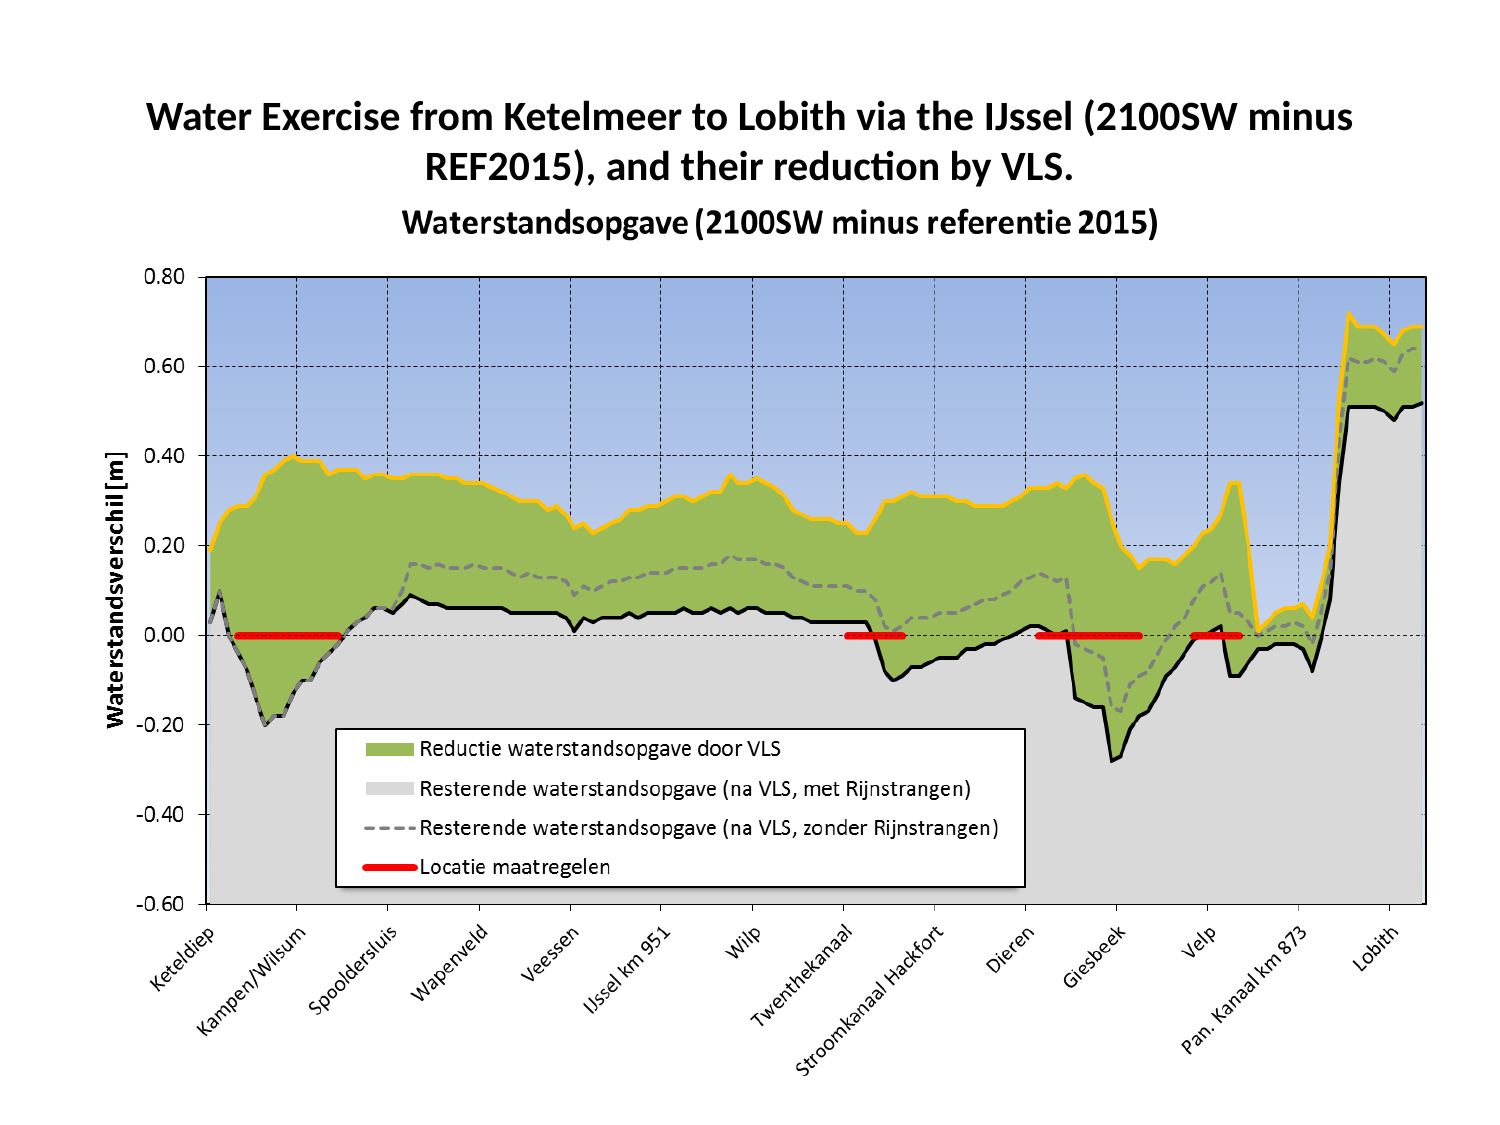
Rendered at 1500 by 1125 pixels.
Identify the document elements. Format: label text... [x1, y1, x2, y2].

title Water Exercise from Ketelmeer to Lobith via the IJssel (2100SW minus REF2015), and their reduction by VLS. [75, 45, 1425, 233]
picture [87, 187, 1460, 1101]
